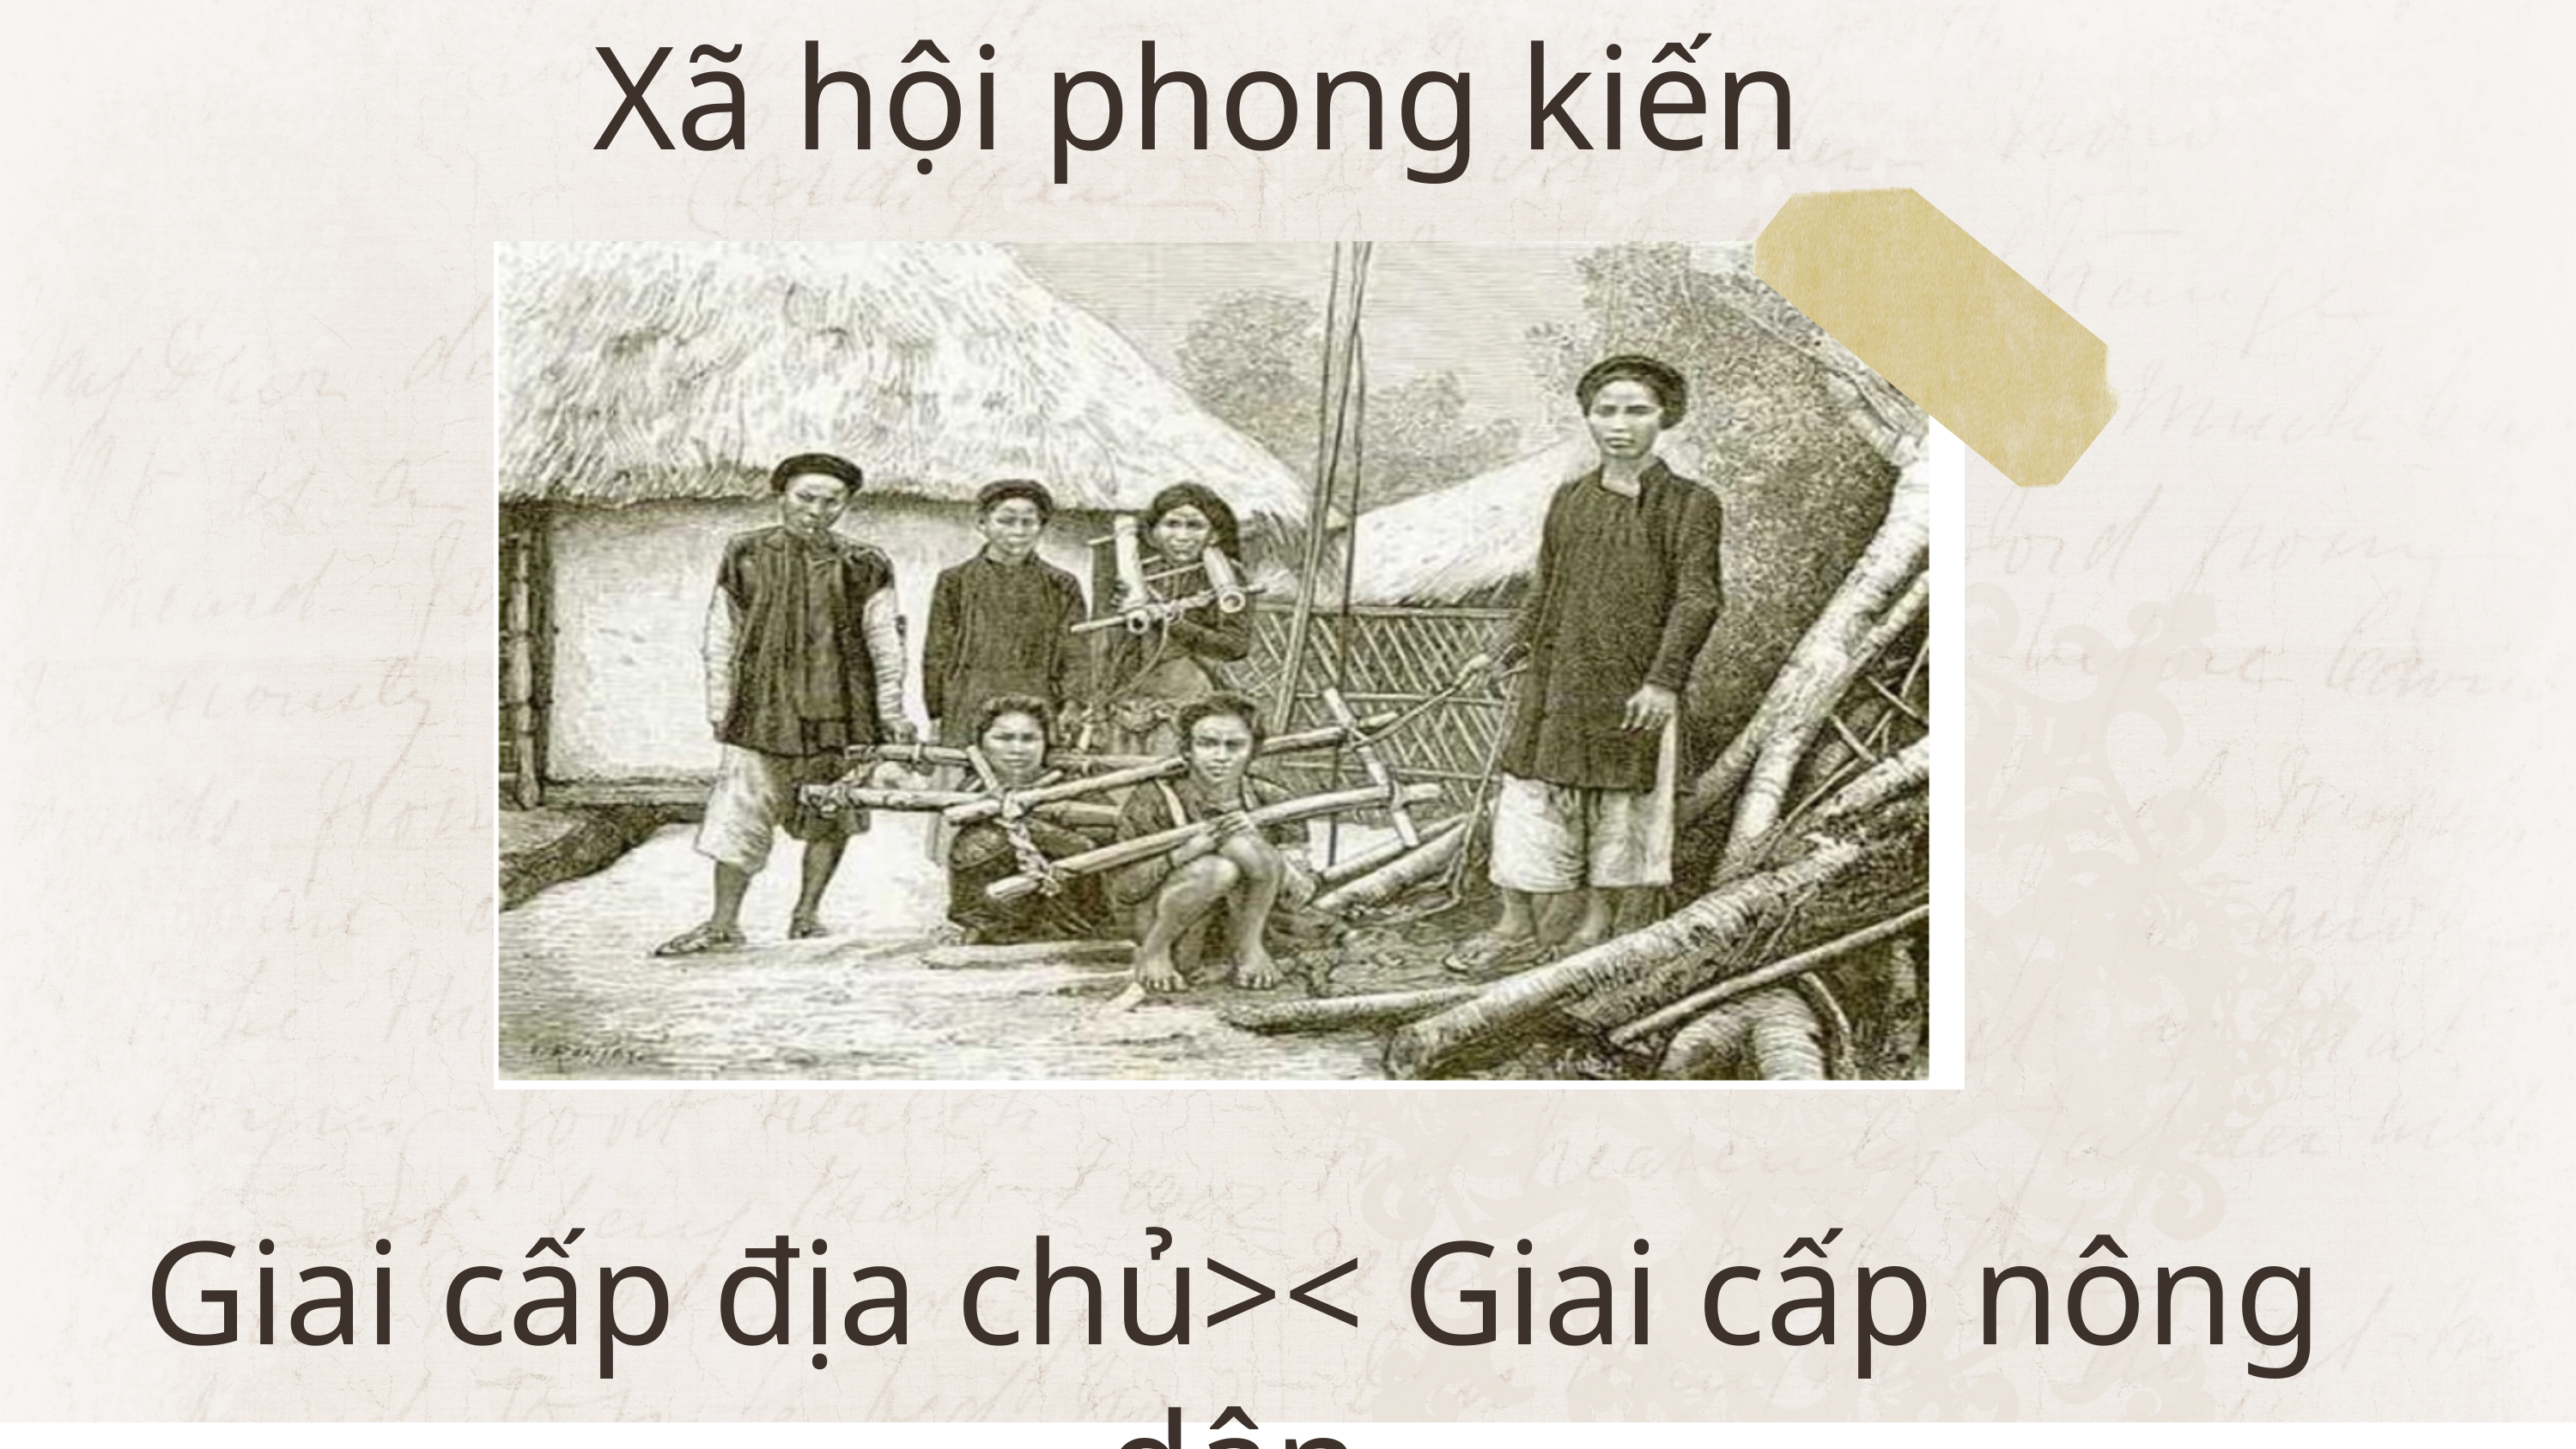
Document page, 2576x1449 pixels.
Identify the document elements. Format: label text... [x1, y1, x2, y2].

text_box [1756, 132, 2146, 506]
text_box [0, 0, 2576, 1422]
text_box Xã hội phong kiến [73, 6, 2322, 179]
text_box Giai cấp địa chủ>< Giai cấp nông dân [0, 1202, 2469, 1449]
picture [493, 240, 1965, 1089]
